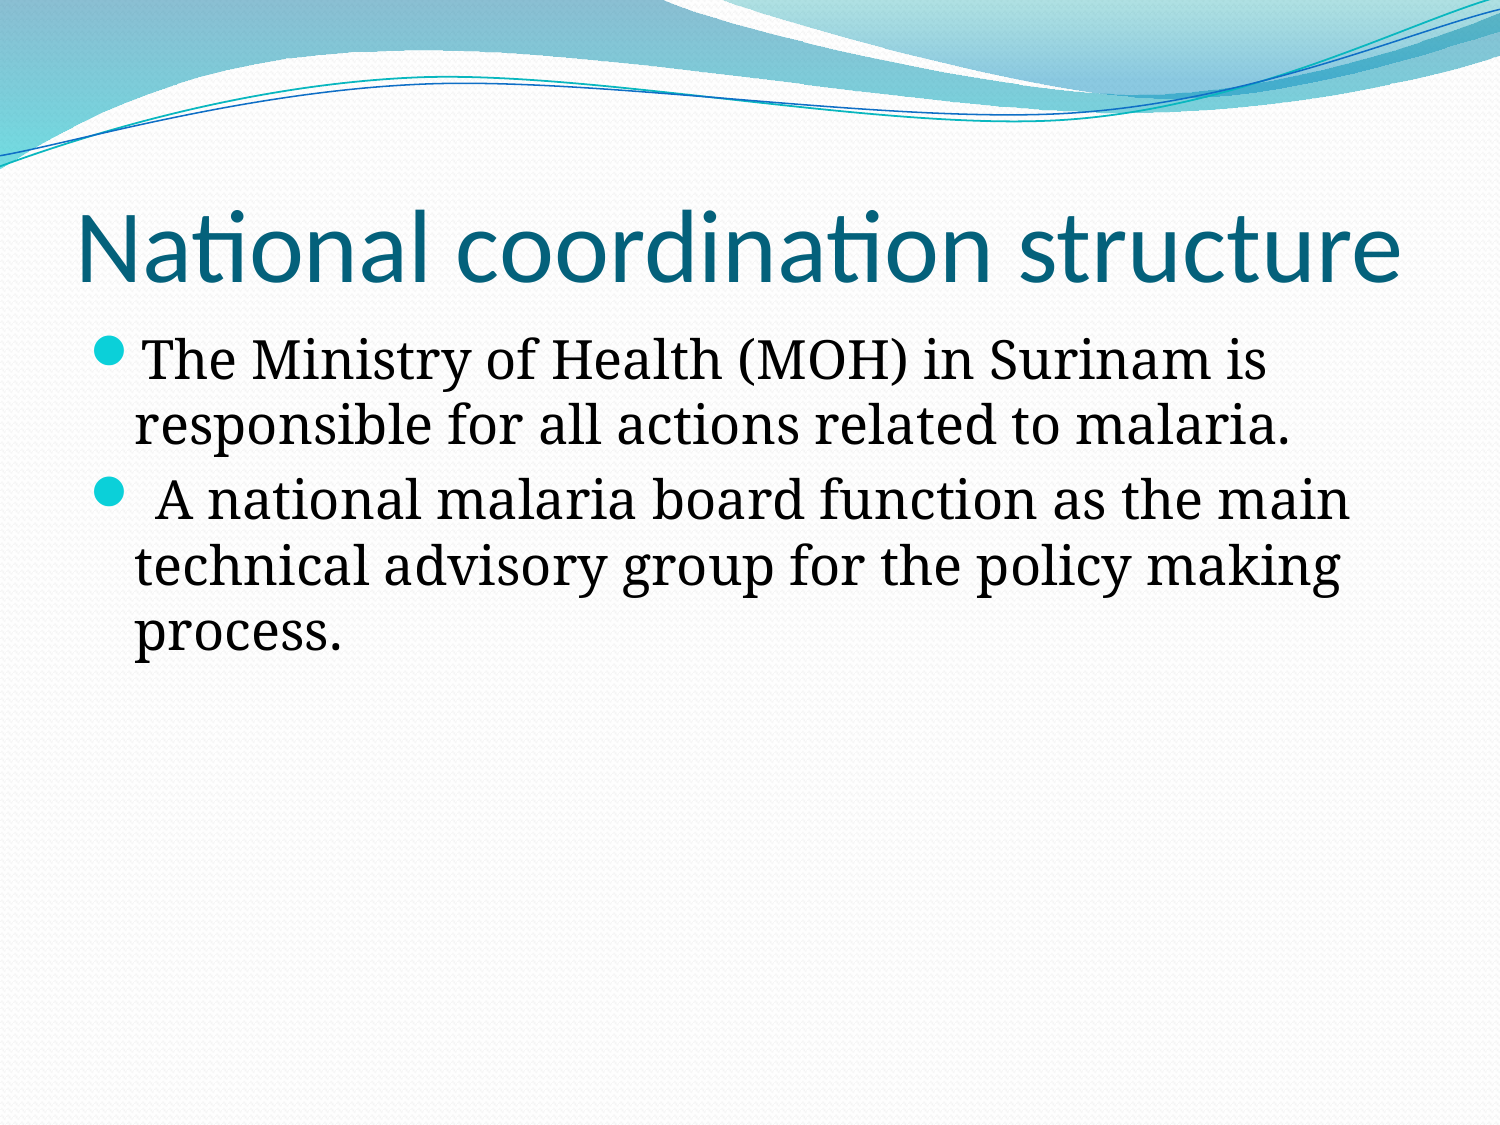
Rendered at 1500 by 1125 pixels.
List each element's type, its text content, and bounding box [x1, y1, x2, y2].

title National coordination structure [75, 115, 1425, 303]
list The Ministry of Health (MOH) in Surinam is responsible for all actions related to malaria. A national malaria board function as the main technical advisory group for the policy making process. [75, 317, 1425, 1038]
